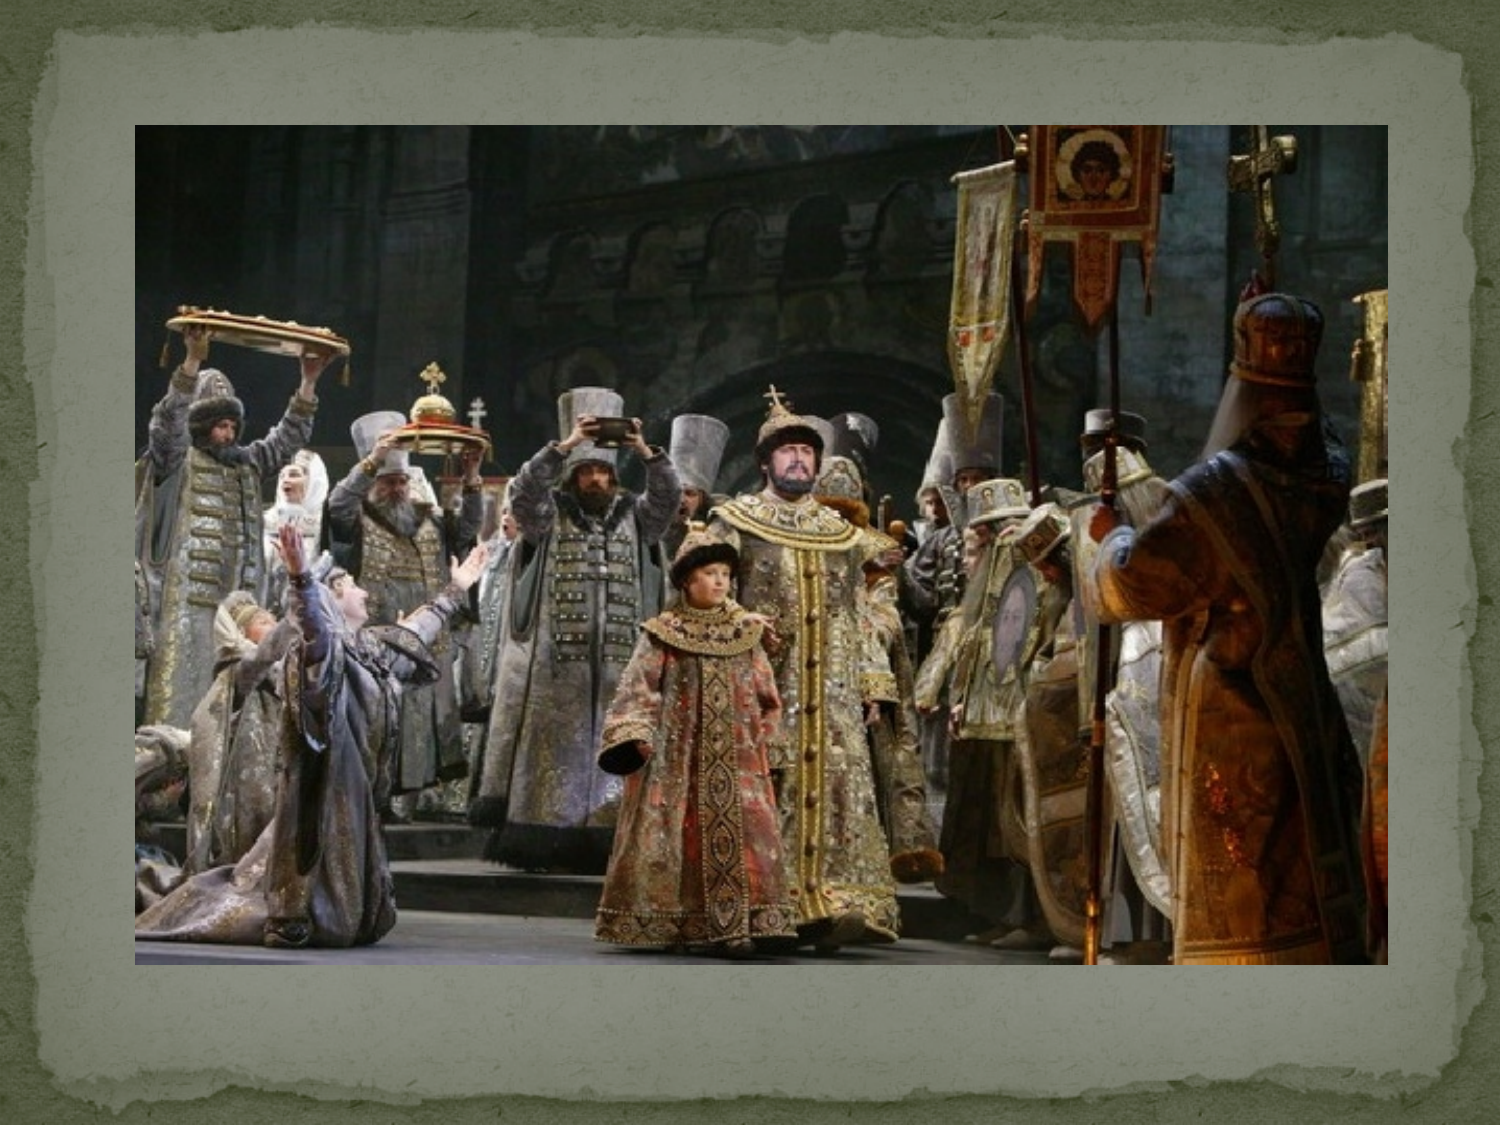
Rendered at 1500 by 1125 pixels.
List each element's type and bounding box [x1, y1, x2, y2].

picture [135, 125, 1388, 965]
